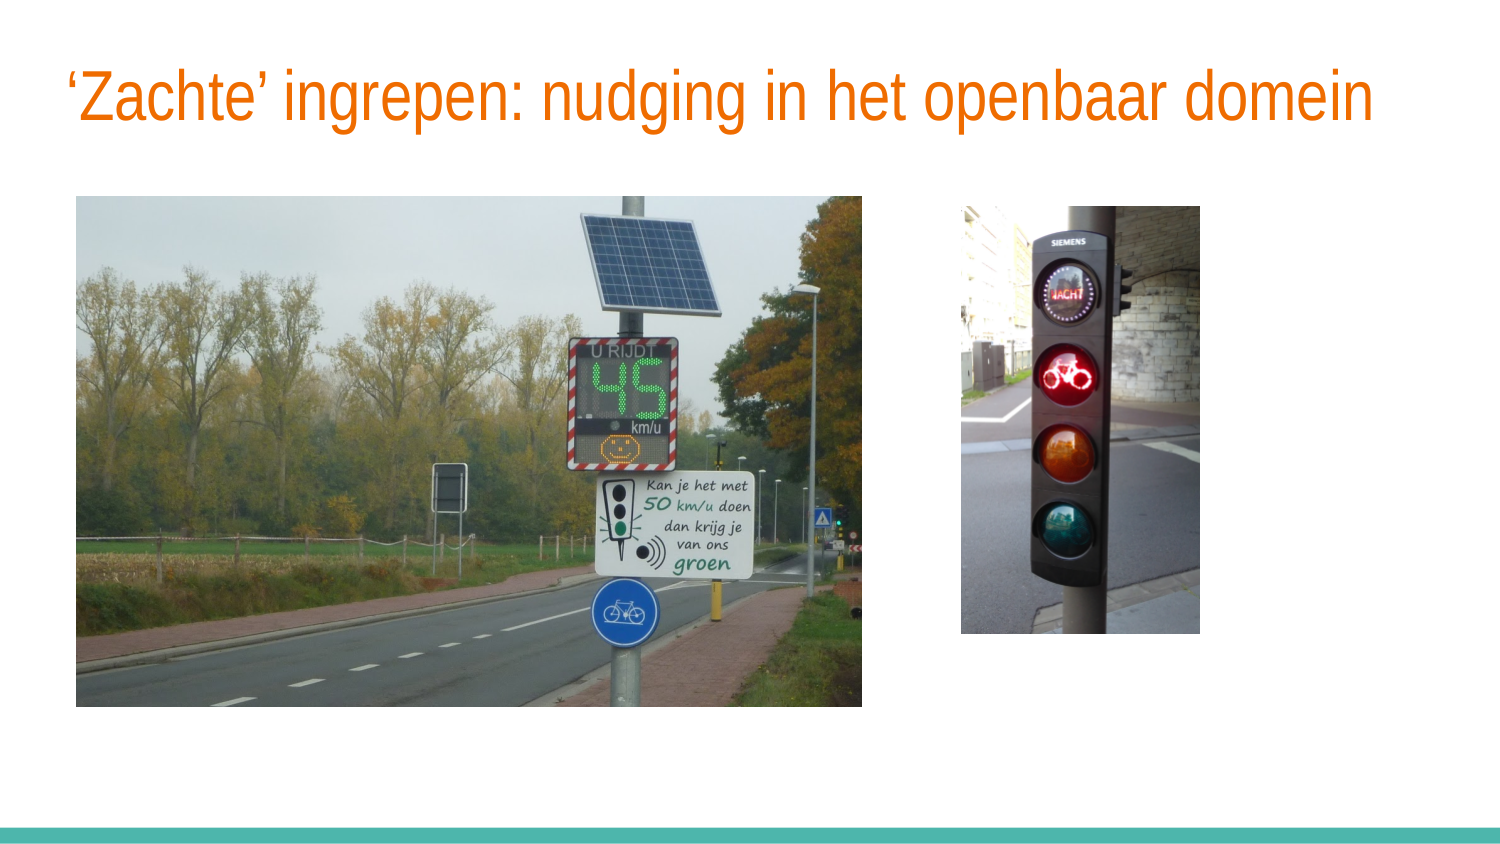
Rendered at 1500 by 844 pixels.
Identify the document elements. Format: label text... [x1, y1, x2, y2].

title ‘Zachte’ ingrepen: nudging in het openbaar domein [51, 34, 1449, 151]
picture [76, 196, 862, 708]
picture [961, 206, 1201, 635]
